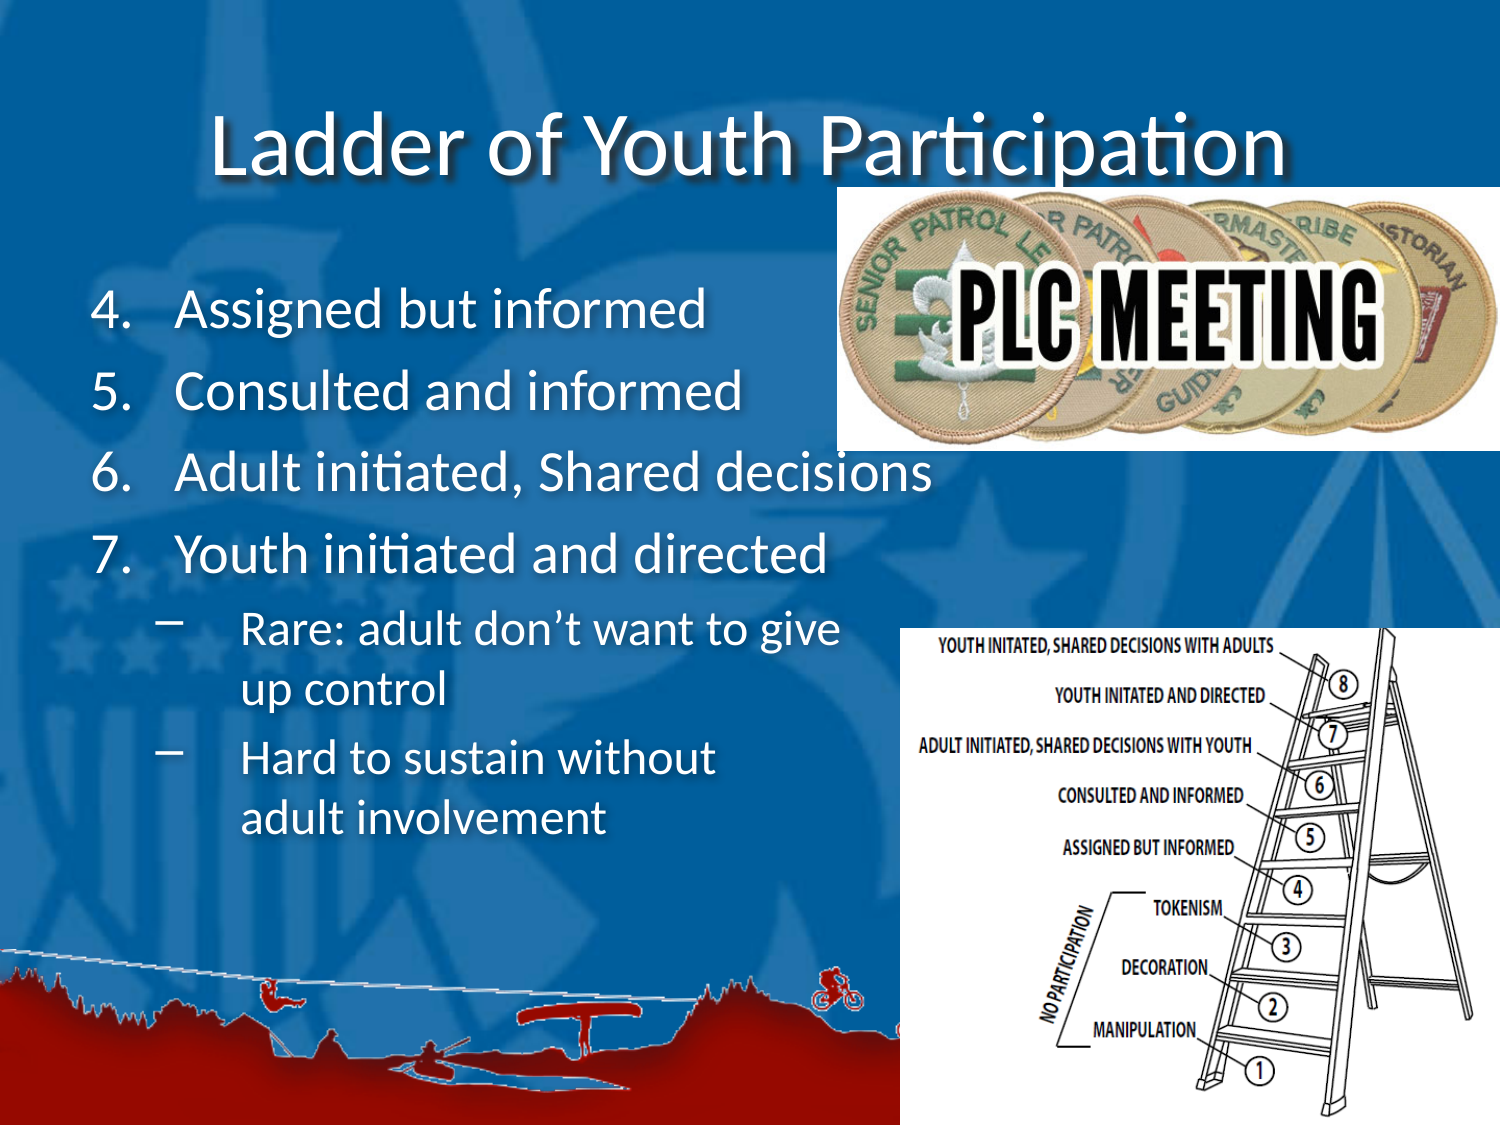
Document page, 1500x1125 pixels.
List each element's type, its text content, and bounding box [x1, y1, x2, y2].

list Assigned but informed Consulted and informed Adult initiated, Shared decisions Youth initiated and directed Rare: adult don’t want to give up control Hard to sustain without adult involvement [74, 262, 1426, 1006]
picture [0, 0, 1500, 1125]
title Ladder of Youth Participation [74, 44, 1426, 233]
